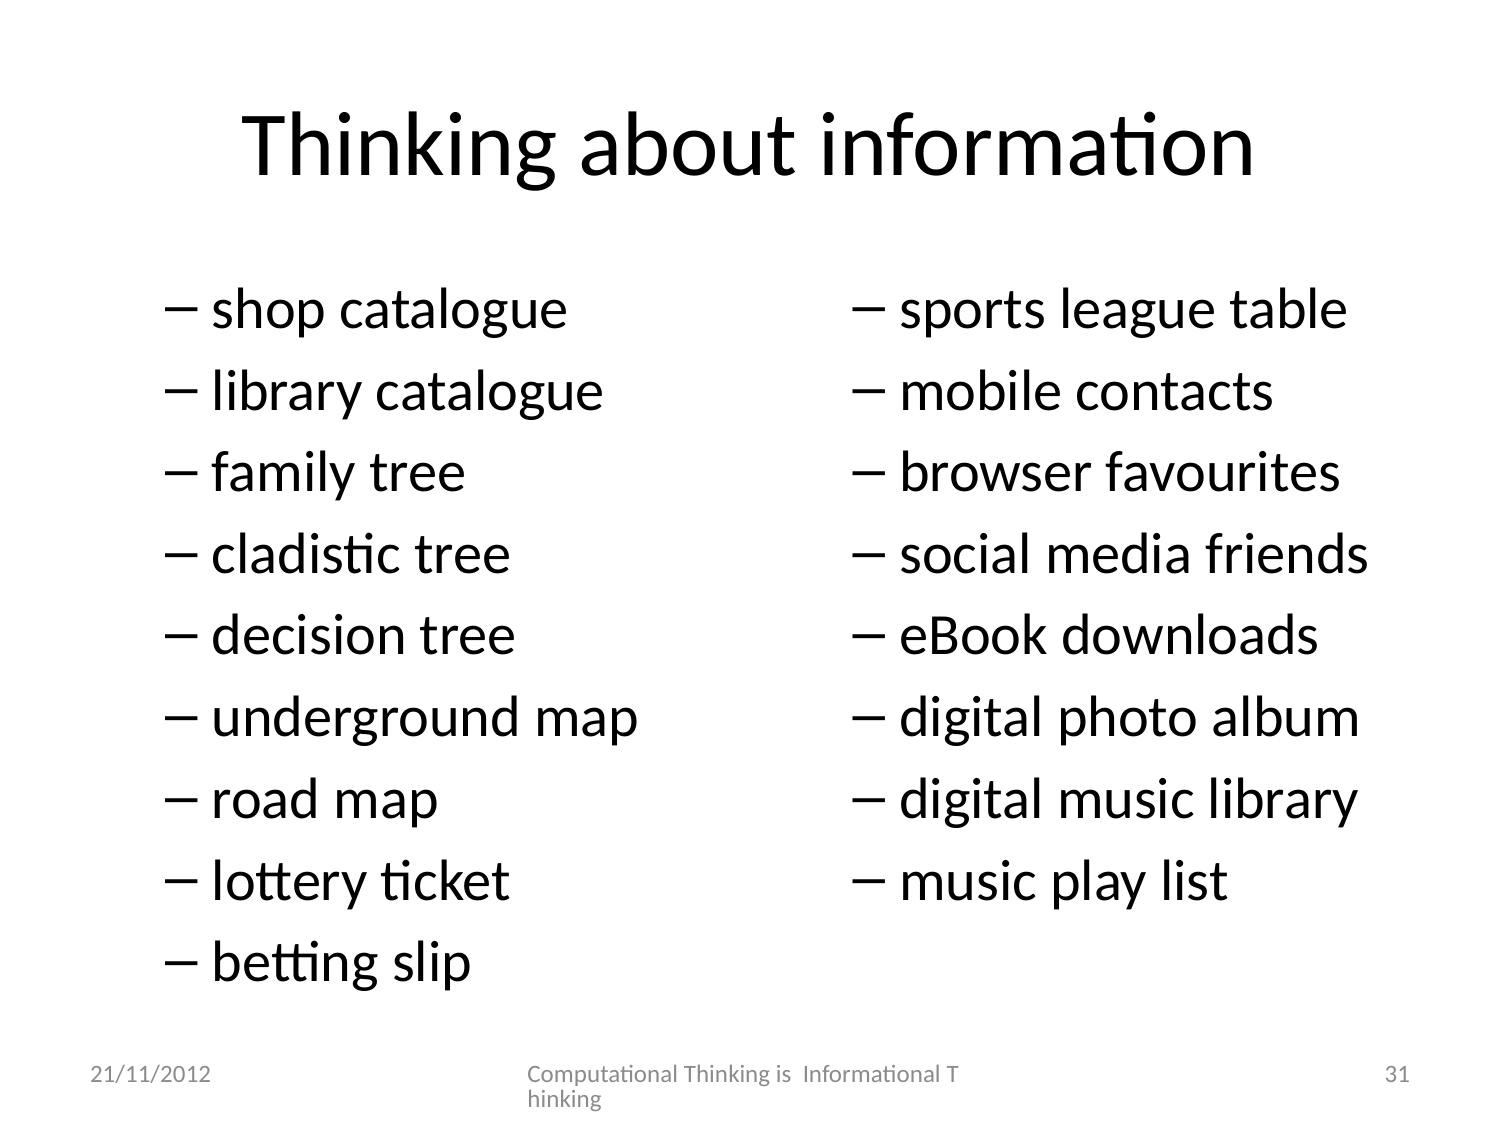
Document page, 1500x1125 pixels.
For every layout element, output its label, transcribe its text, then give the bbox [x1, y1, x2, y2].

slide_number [75, 1042, 425, 1103]
list sports league table mobile contacts browser favourites social media friends eBook downloads digital photo album digital music library music play list [762, 262, 1425, 1005]
slide_number 31 [1074, 1042, 1425, 1103]
list shop catalogue library catalogue family tree cladistic tree decision tree underground map road map lottery ticket betting slip [75, 262, 738, 1005]
footer Computational Thinking is Informational Thinking [512, 1042, 988, 1103]
title Thinking about information [75, 45, 1425, 233]
